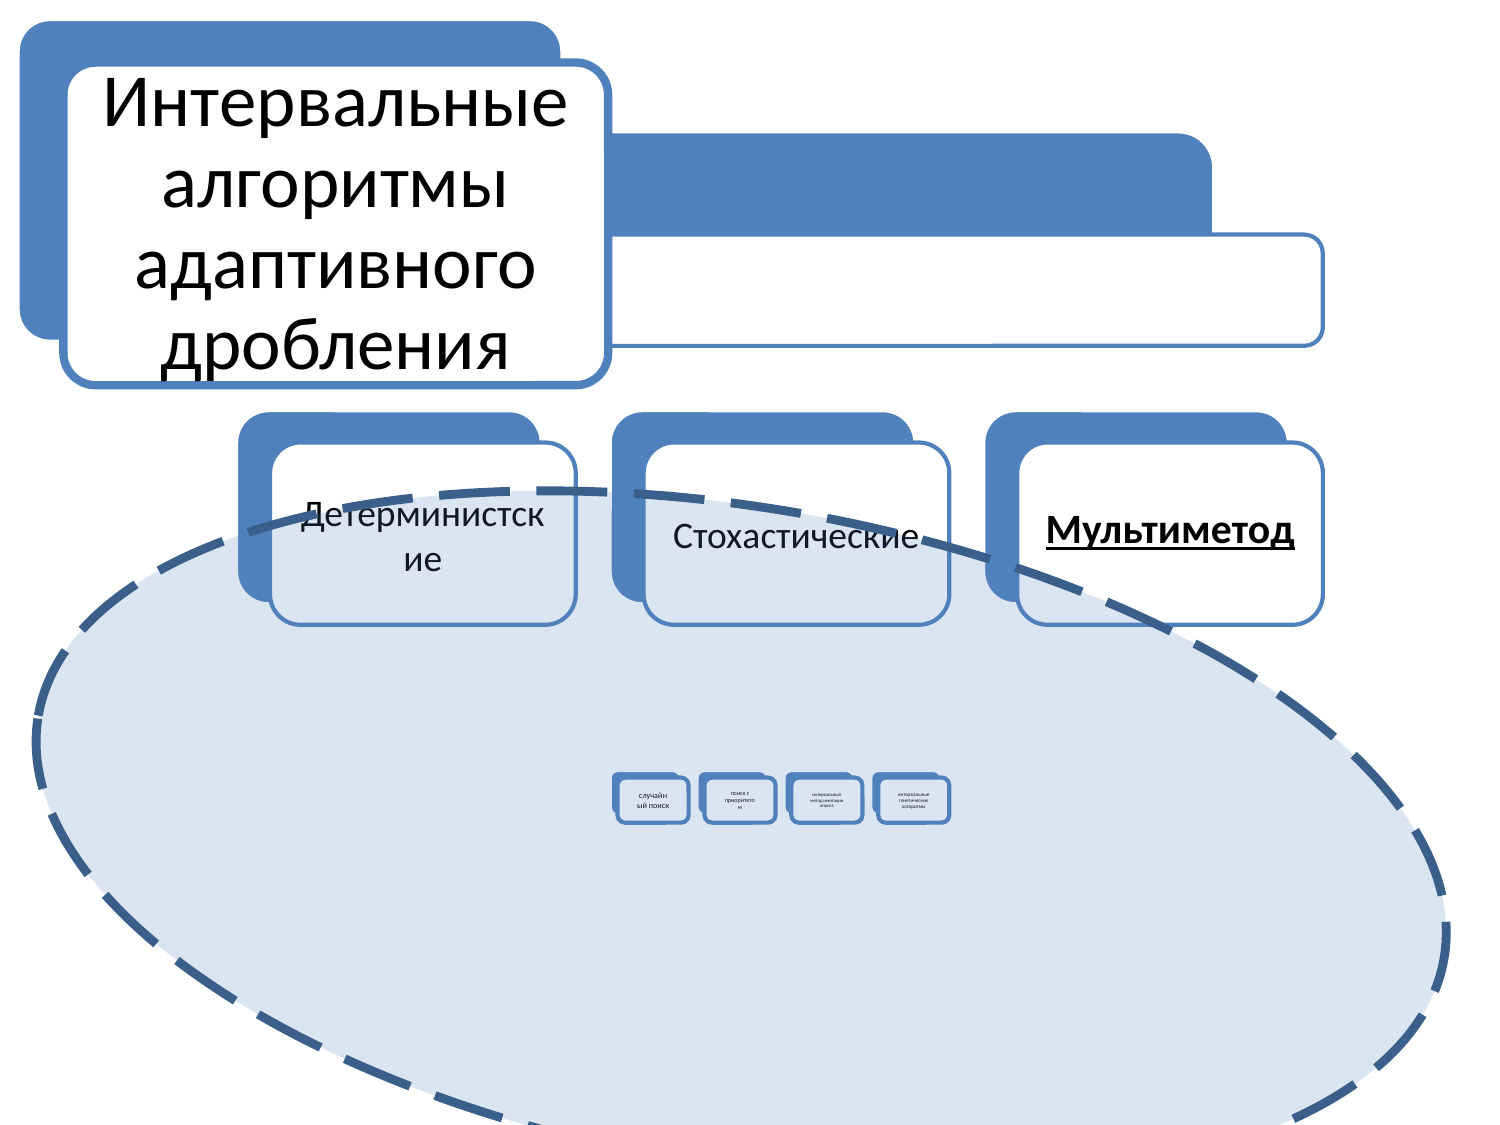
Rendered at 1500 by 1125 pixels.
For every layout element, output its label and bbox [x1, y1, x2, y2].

text_box [17, 18, 609, 386]
text_box [100, 131, 1459, 1125]
text_box [34, 613, 95, 887]
